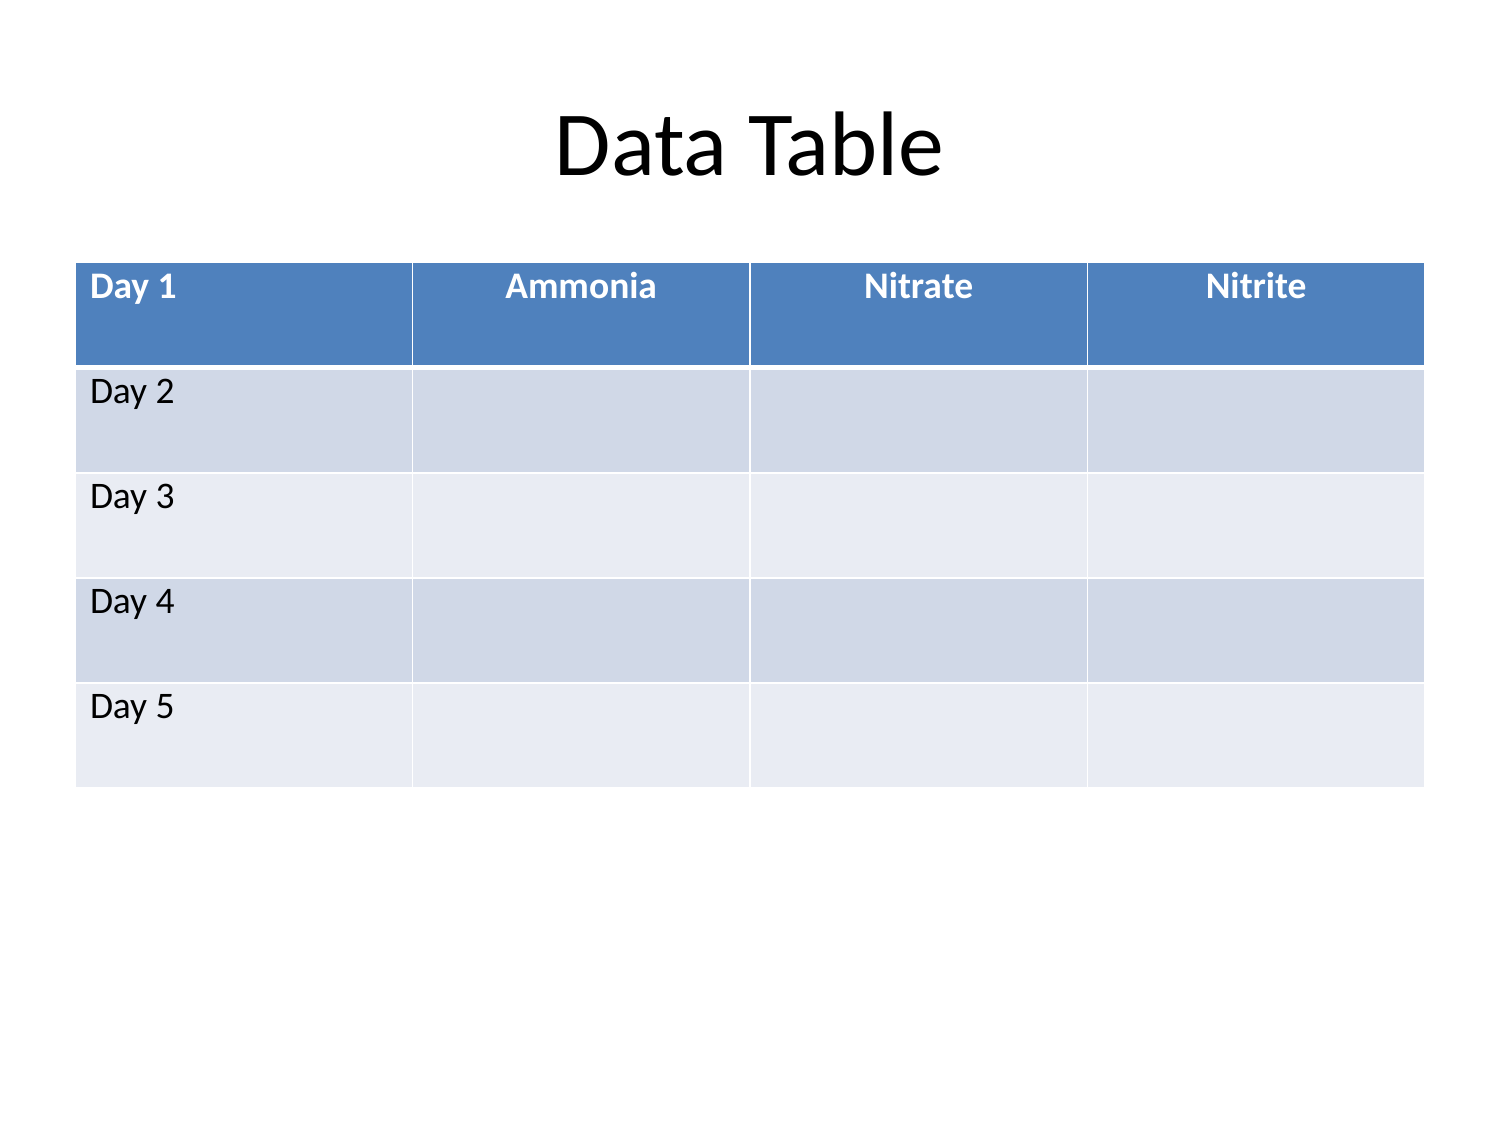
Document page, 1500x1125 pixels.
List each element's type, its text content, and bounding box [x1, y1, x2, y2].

table_header Ammonia [413, 263, 749, 365]
table_cell Day 5 [76, 684, 412, 787]
table_cell [751, 684, 1087, 787]
table_cell Day 2 [76, 370, 412, 472]
table_header Nitrite [1088, 263, 1424, 365]
table_cell [1088, 474, 1424, 577]
table_cell Day 4 [76, 579, 412, 682]
title Data Table [75, 45, 1425, 233]
table_cell [413, 370, 749, 472]
table_cell [1088, 579, 1424, 682]
table_header Nitrate [751, 263, 1087, 365]
table_cell [751, 370, 1087, 472]
table_cell [413, 474, 749, 577]
table_cell Day 3 [76, 474, 412, 577]
table_cell [413, 579, 749, 682]
table_cell [1088, 684, 1424, 787]
table_cell [1088, 370, 1424, 472]
table_header Day 1 [76, 263, 412, 365]
table_cell [751, 474, 1087, 577]
table_cell [413, 684, 749, 787]
table_cell [751, 579, 1087, 682]
